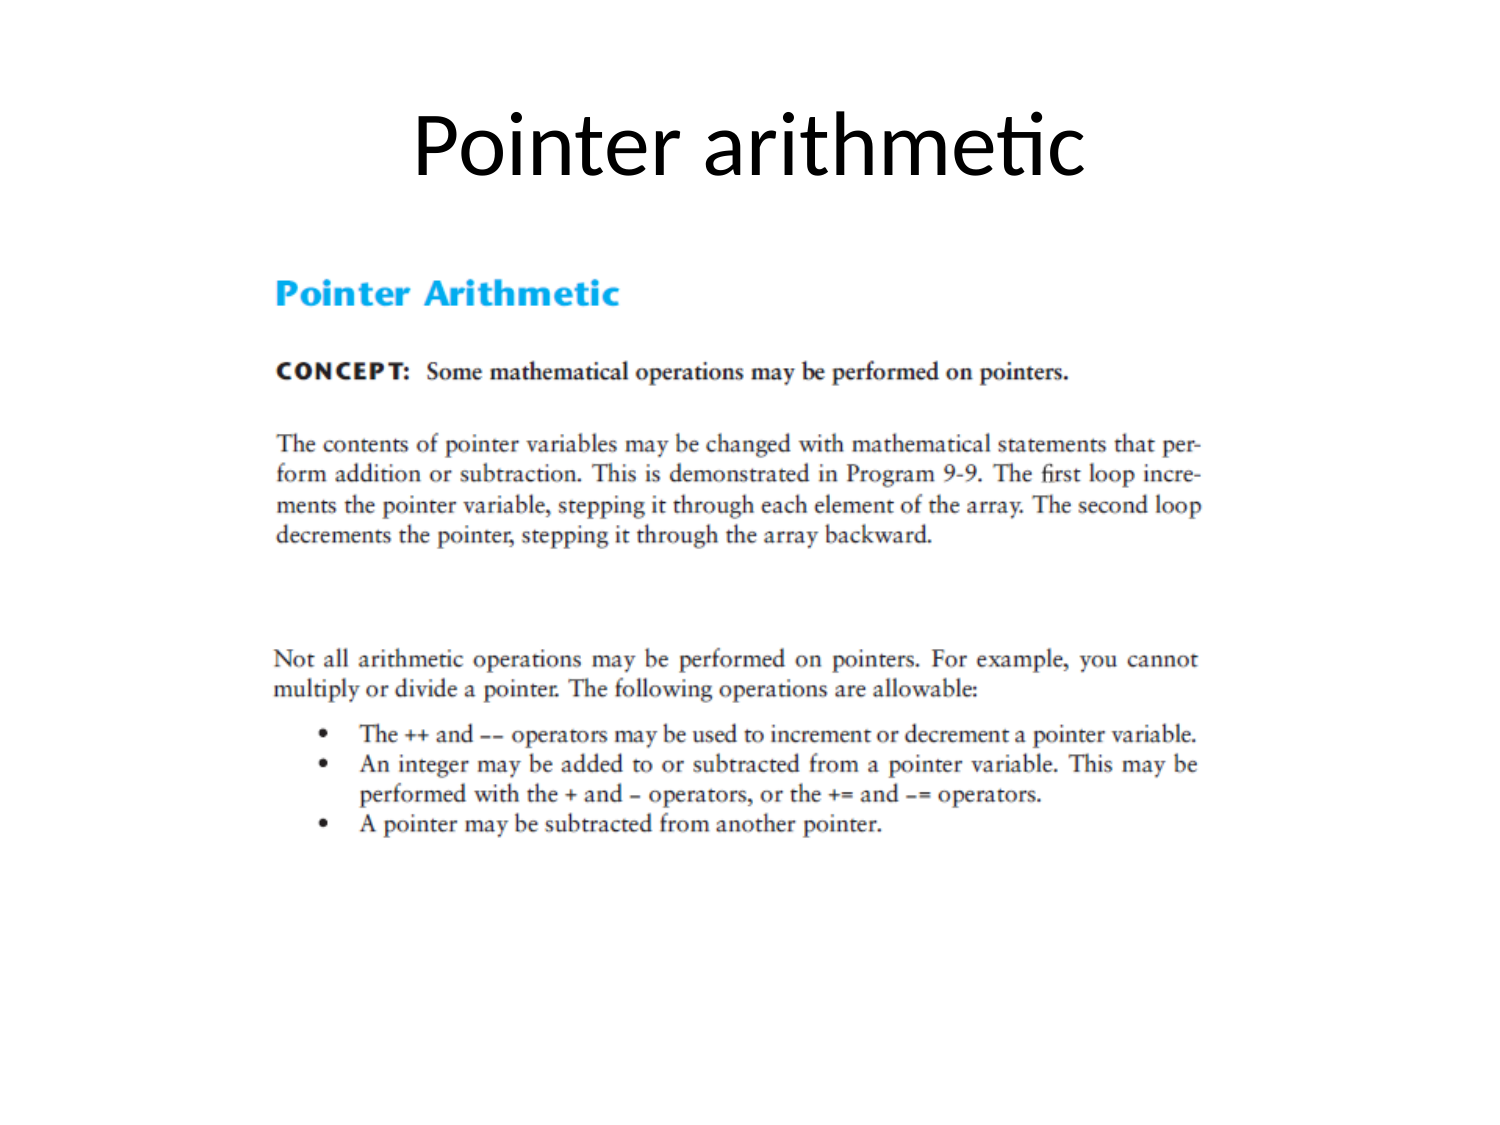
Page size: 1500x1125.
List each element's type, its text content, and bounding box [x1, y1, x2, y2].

title Pointer arithmetic [75, 45, 1425, 233]
picture [262, 637, 1234, 849]
picture [262, 262, 1229, 582]
